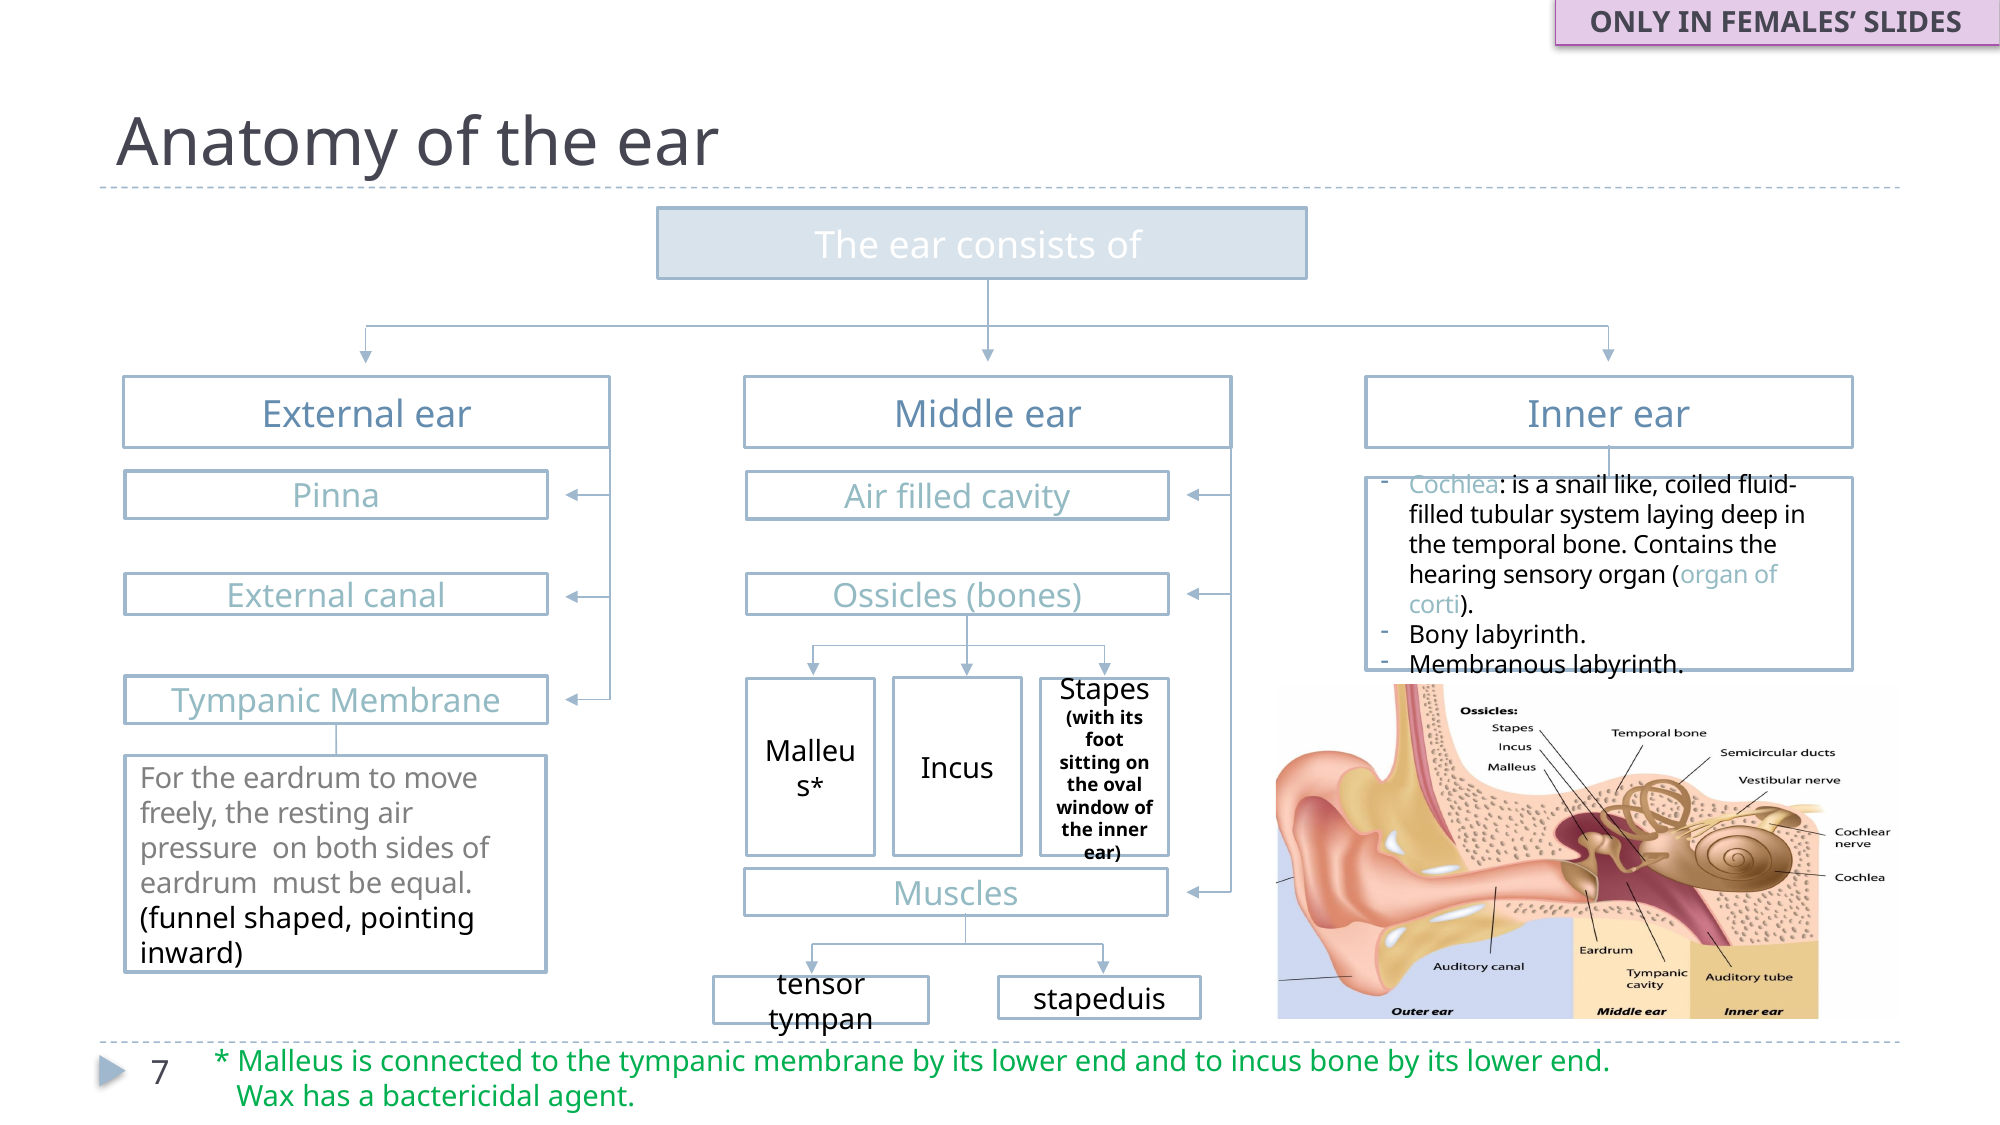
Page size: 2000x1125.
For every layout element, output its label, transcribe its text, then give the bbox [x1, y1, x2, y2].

slide_number 7 [133, 1042, 199, 1103]
text_box Air filled cavity [745, 470, 1170, 521]
text_box Inner ear [1364, 375, 1854, 449]
text_box The ear consists of [656, 206, 1308, 280]
text_box Tympanic Membrane [123, 674, 549, 725]
title Anatomy of the ear [99, 24, 1900, 188]
text_box Malleus* [745, 677, 876, 857]
text_box Stapes (with its foot sitting on the oval window of the inner ear) [1039, 677, 1170, 857]
text_box For the eardrum to move freely, the resting air pressure on both sides of eardrum must be equal. (funnel shaped, pointing inward) [123, 754, 548, 974]
text_box tensor tympan [712, 975, 930, 1025]
text_box Incus [892, 676, 1023, 857]
text_box Muscles [743, 867, 1169, 917]
text_box External canal [123, 572, 549, 616]
text_box stapeduis [997, 975, 1202, 1020]
text_box Ossicles (bones) [745, 572, 1170, 616]
text_box Pinna [123, 469, 549, 520]
text_box * Malleus is connected to the tympanic membrane by its lower end and to incus bone by its lower end. Wax has a bactericidal agent. [199, 1034, 1900, 1120]
text_box ONLY IN FEMALES’ SLIDES [1555, 0, 2000, 46]
text_box Cochlea: is a snail like, coiled fluid-filled tubular system laying deep in the temporal bone. Contains the hearing sensory organ (organ of corti). Bony labyrinth. Membranous labyrinth. [1364, 476, 1854, 672]
text_box Middle ear [743, 375, 1233, 449]
text_box [1275, 684, 1900, 1019]
text_box External ear [122, 375, 611, 449]
